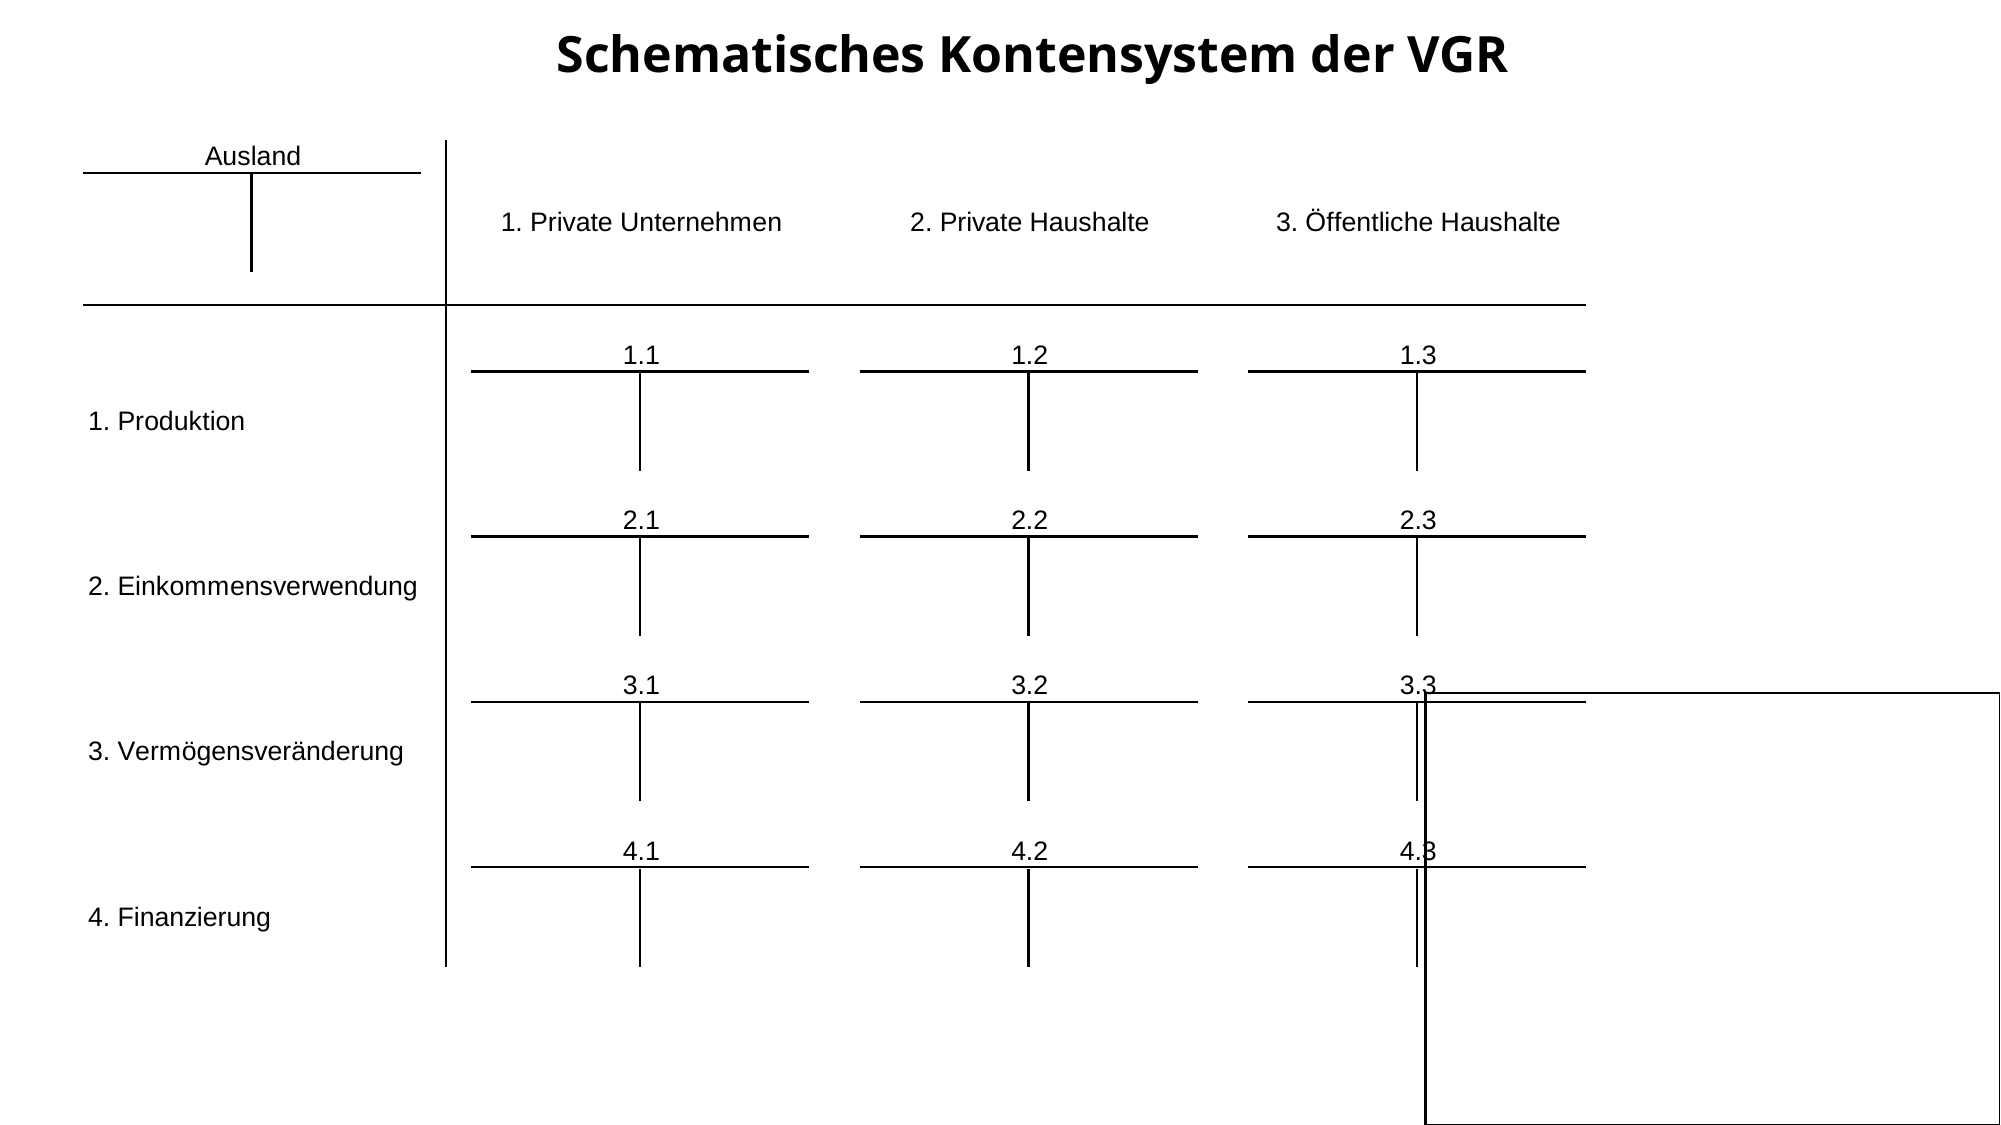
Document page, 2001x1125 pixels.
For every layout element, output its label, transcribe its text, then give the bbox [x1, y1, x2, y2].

text_box Schematisches Kontensystem der VGR [541, 14, 1588, 69]
text_box [1424, 692, 2000, 1125]
picture [81, 138, 511, 968]
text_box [511, 69, 1656, 1027]
